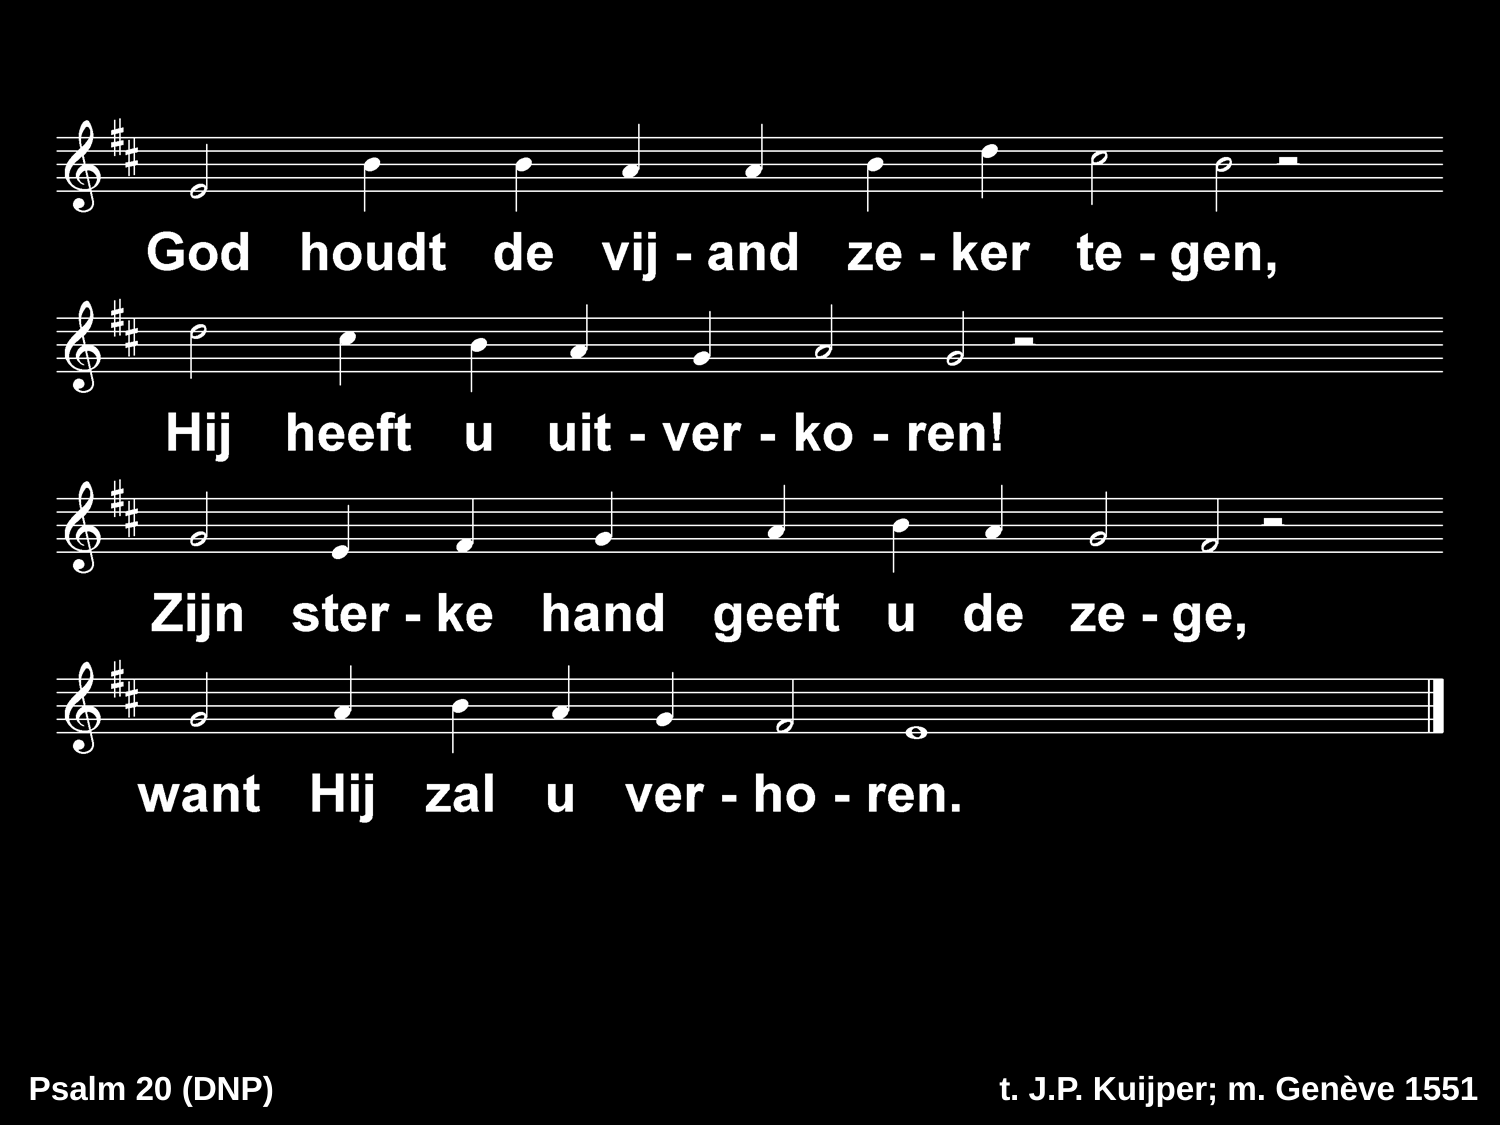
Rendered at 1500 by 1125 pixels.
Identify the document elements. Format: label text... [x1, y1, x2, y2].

picture [42, 104, 1458, 837]
text_box Psalm 20 (DNP) t. J.P. Kuijper; m. Genève 1551 [13, 1059, 1495, 1115]
